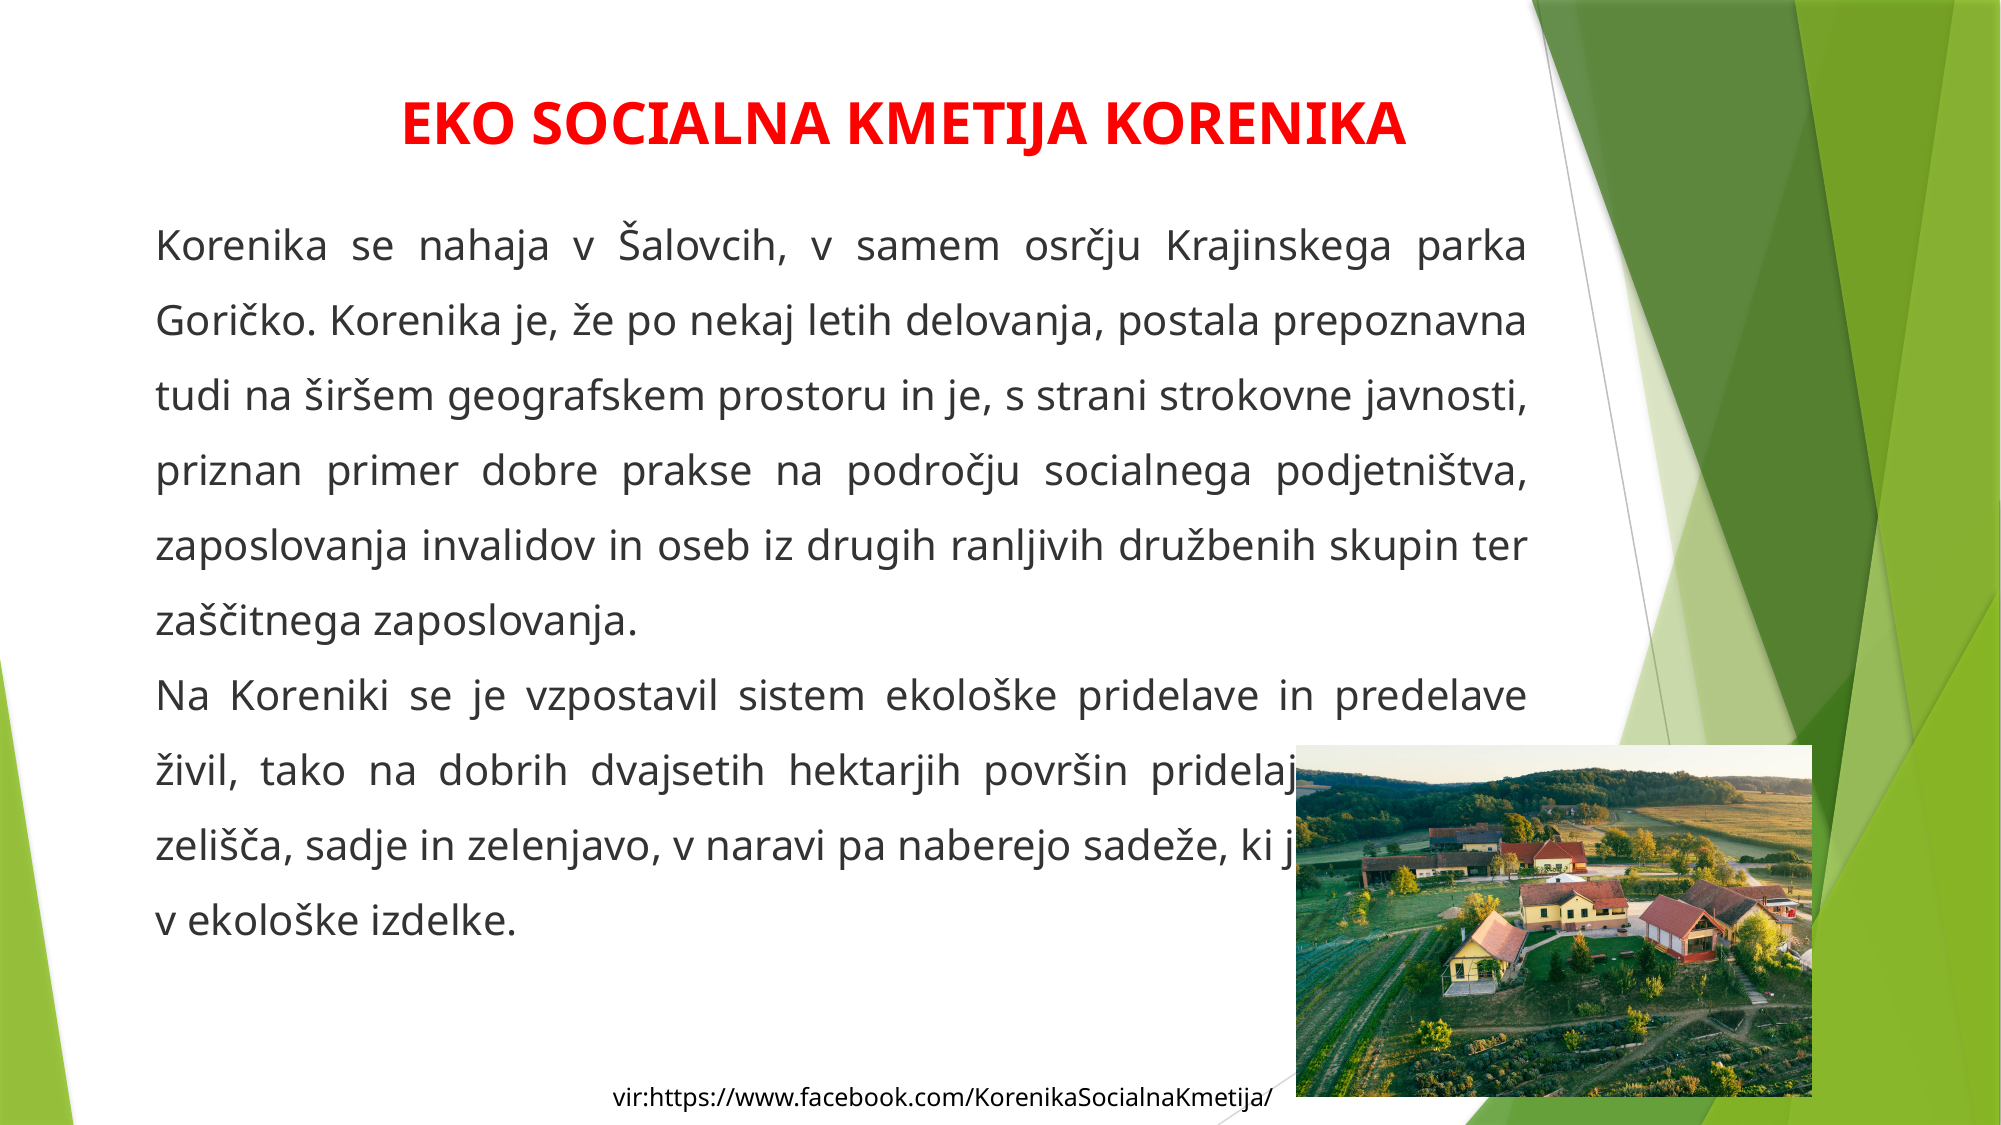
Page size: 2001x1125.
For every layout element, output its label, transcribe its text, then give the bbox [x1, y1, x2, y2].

text_box vir:https://www.facebook.com/KorenikaSocialnaKmetija/ [598, 1074, 1296, 1119]
picture [1295, 745, 1812, 1098]
text_box EKO SOCIALNA KMETIJA KORENIKA [385, 78, 1422, 164]
text_box Korenika se nahaja v Šalovcih, v samem osrčju Krajinskega parka Goričko. Korenika je, že po nekaj letih delovanja, postala prepoznavna tudi na širšem geografskem prostoru in je, s strani strokovne javnosti, priznan primer dobre prakse na področju socialnega podjetništva, zaposlovanja invalidov in oseb iz drugih ranljivih družbenih skupin ter zaščitnega zaposlovanja. Na Koreniki se je vzpostavil sistem ekološke pridelave in predelave živil, tako na dobrih dvajsetih hektarjih površin pridelajo poljščine, zelišča, sadje in zelenjavo, v naravi pa naberejo sadeže, ki jih predelajo v ekološke izdelke. [140, 186, 1544, 952]
